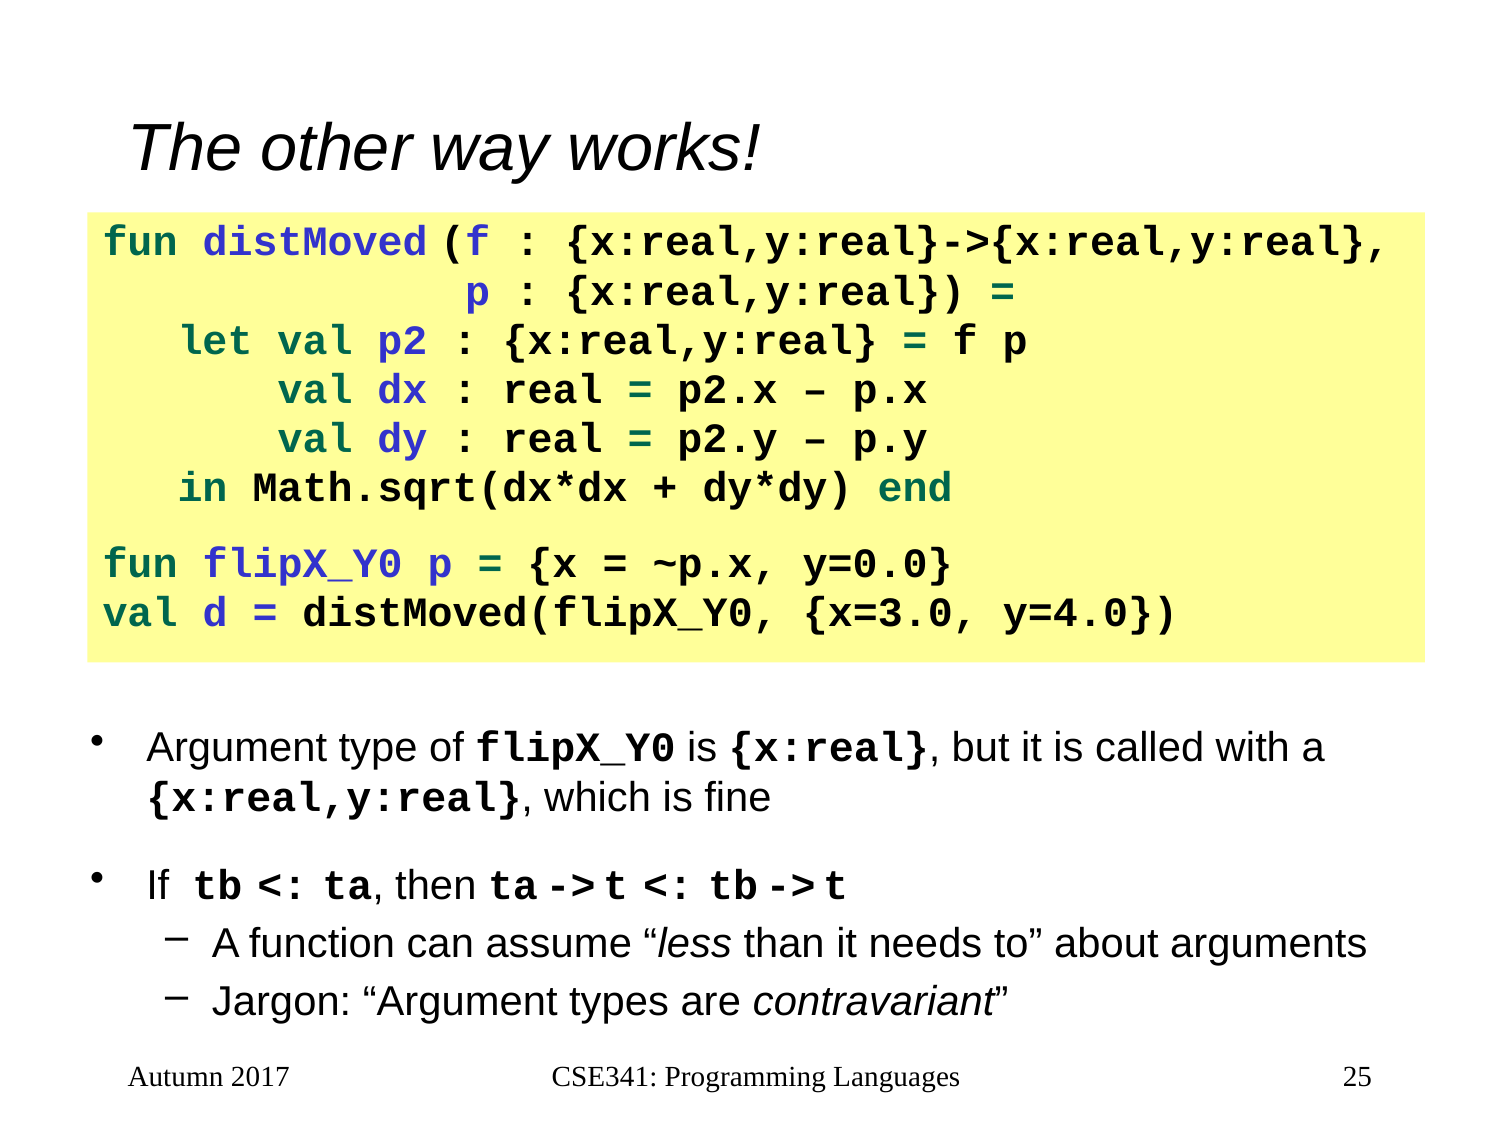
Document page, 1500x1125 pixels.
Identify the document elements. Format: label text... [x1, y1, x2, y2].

list Argument type of flipX_Y0 is {x:real}, but it is called with a {x:real,y:real}, which is fine If tb <: ta, then ta -> t <: tb -> t A function can assume “less than it needs to” about arguments Jargon: “Argument types are contravariant” [74, 712, 1438, 1038]
slide_number Autumn 2017 [112, 1049, 426, 1125]
slide_number 25 [1074, 1049, 1388, 1125]
footer CSE341: Programming Languages [474, 1049, 1038, 1125]
title The other way works! [112, 49, 1388, 212]
text_box fun distMoved (f : {x:real,y:real}->{x:real,y:real}, p : {x:real,y:real}) = let val p2 : {x:real,y:real} = f p val dx : real = p2.x – p.x val dy : real = p2.y – p.y in Math.sqrt(dx*dx + dy*dy) end fun flipX_Y0 p = {x = ~p.x, y=0.0} val d = distMoved(flipX_Y0, {x=3.0, y=4.0}) [87, 212, 1425, 663]
